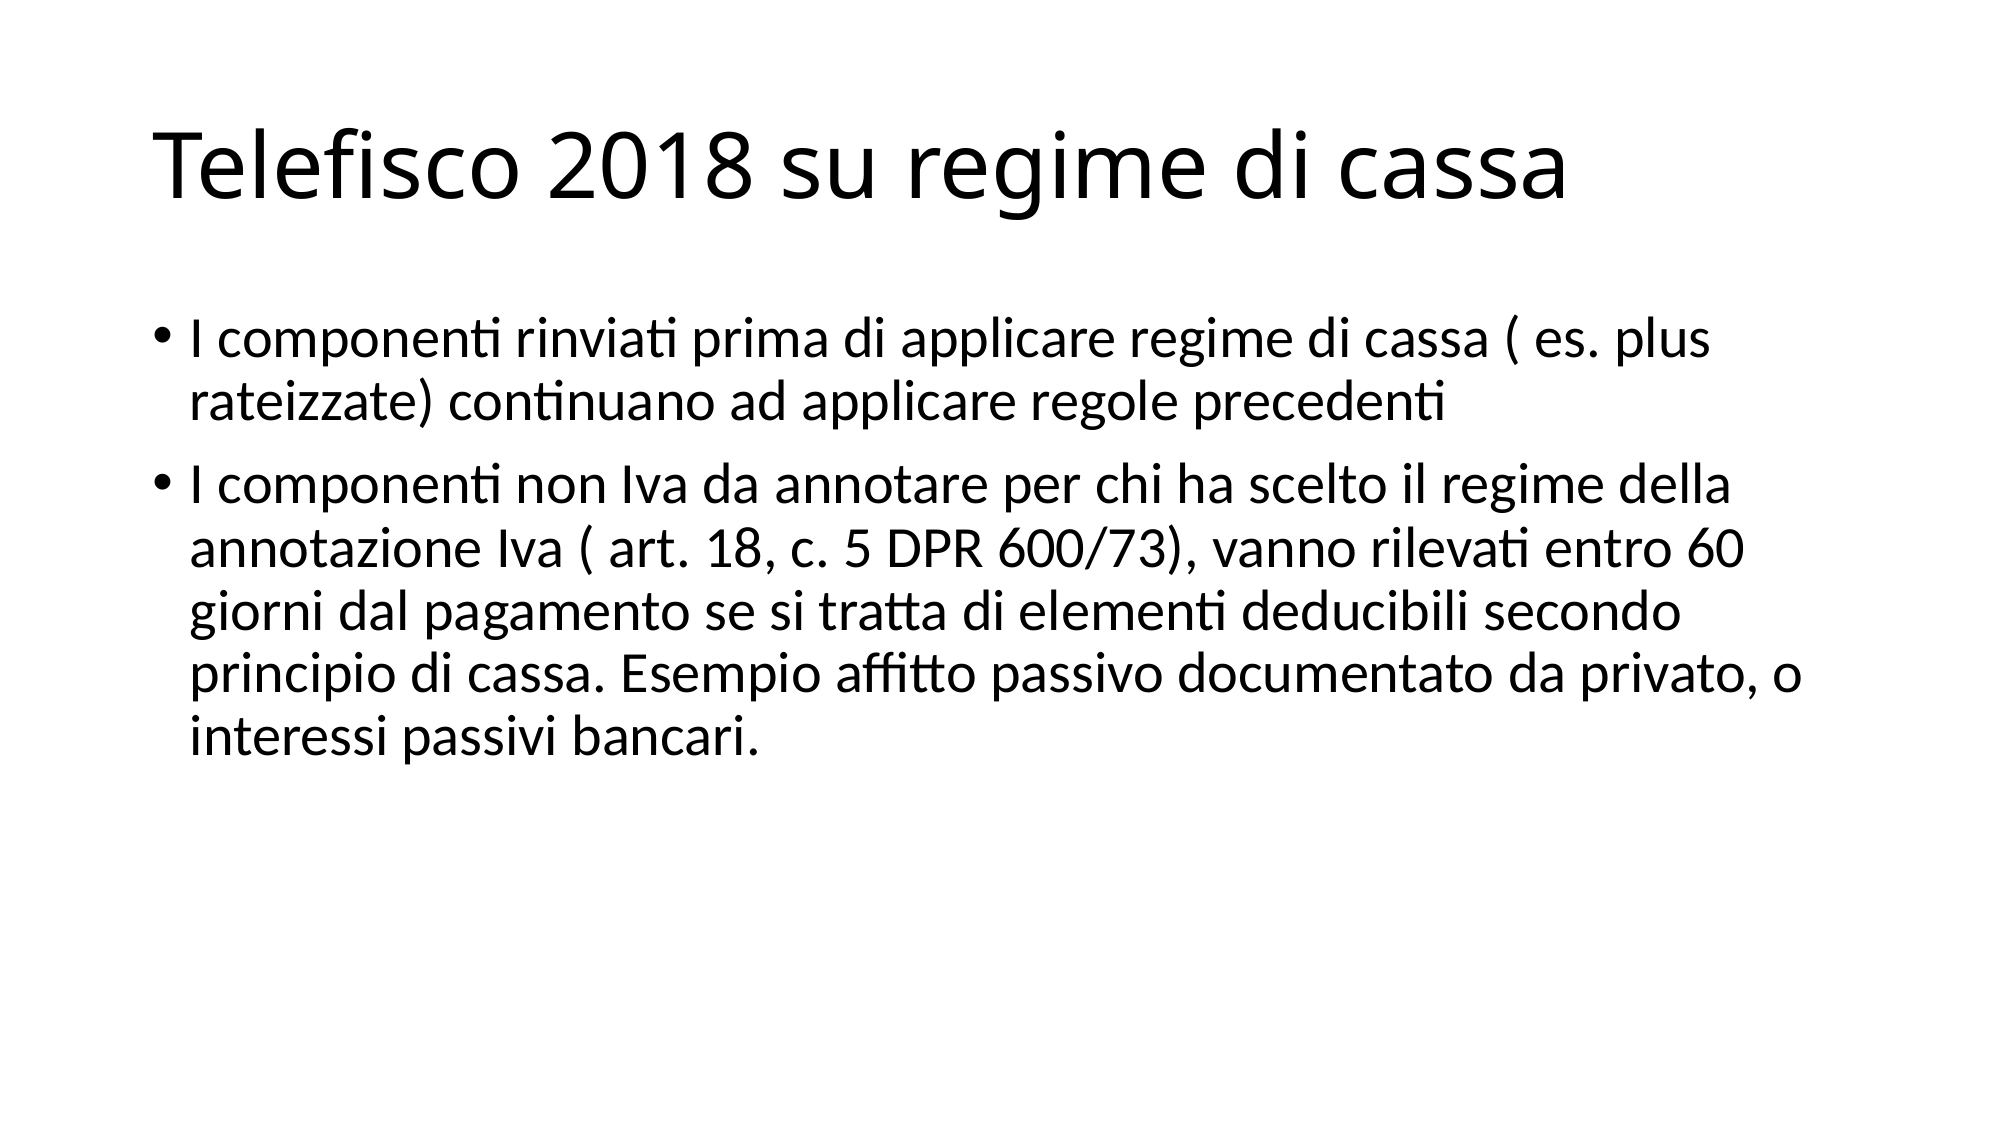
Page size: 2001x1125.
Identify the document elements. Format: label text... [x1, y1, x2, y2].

title Telefisco 2018 su regime di cassa [137, 59, 1863, 278]
list I componenti rinviati prima di applicare regime di cassa ( es. plus rateizzate) continuano ad applicare regole precedenti I componenti non Iva da annotare per chi ha scelto il regime della annotazione Iva ( art. 18, c. 5 DPR 600/73), vanno rilevati entro 60 giorni dal pagamento se si tratta di elementi deducibili secondo principio di cassa. Esempio affitto passivo documentato da privato, o interessi passivi bancari. [137, 299, 1863, 1014]
